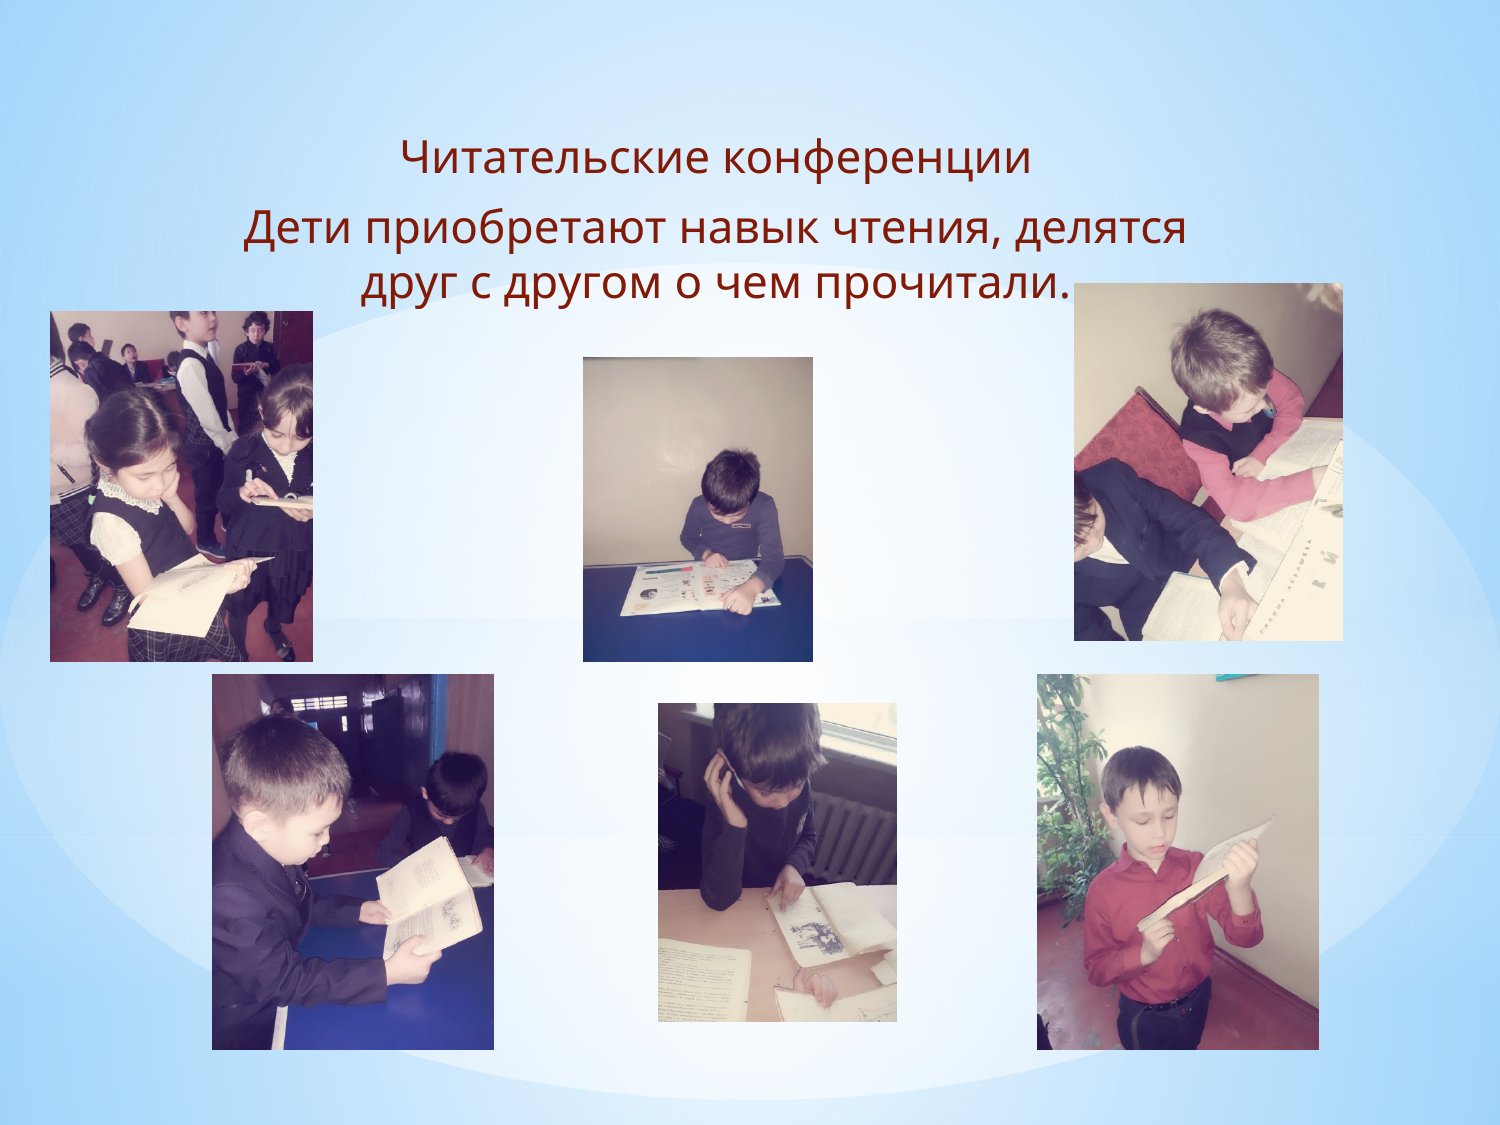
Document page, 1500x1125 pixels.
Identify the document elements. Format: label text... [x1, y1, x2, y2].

picture [212, 674, 494, 1051]
list Читательские конференции Дети приобретают навык чтения, делятся друг с другом о чем прочитали. [187, 120, 1238, 690]
picture [583, 357, 813, 663]
picture [658, 703, 897, 1022]
picture [1037, 674, 1319, 1051]
picture [49, 311, 313, 663]
picture [1074, 283, 1343, 641]
